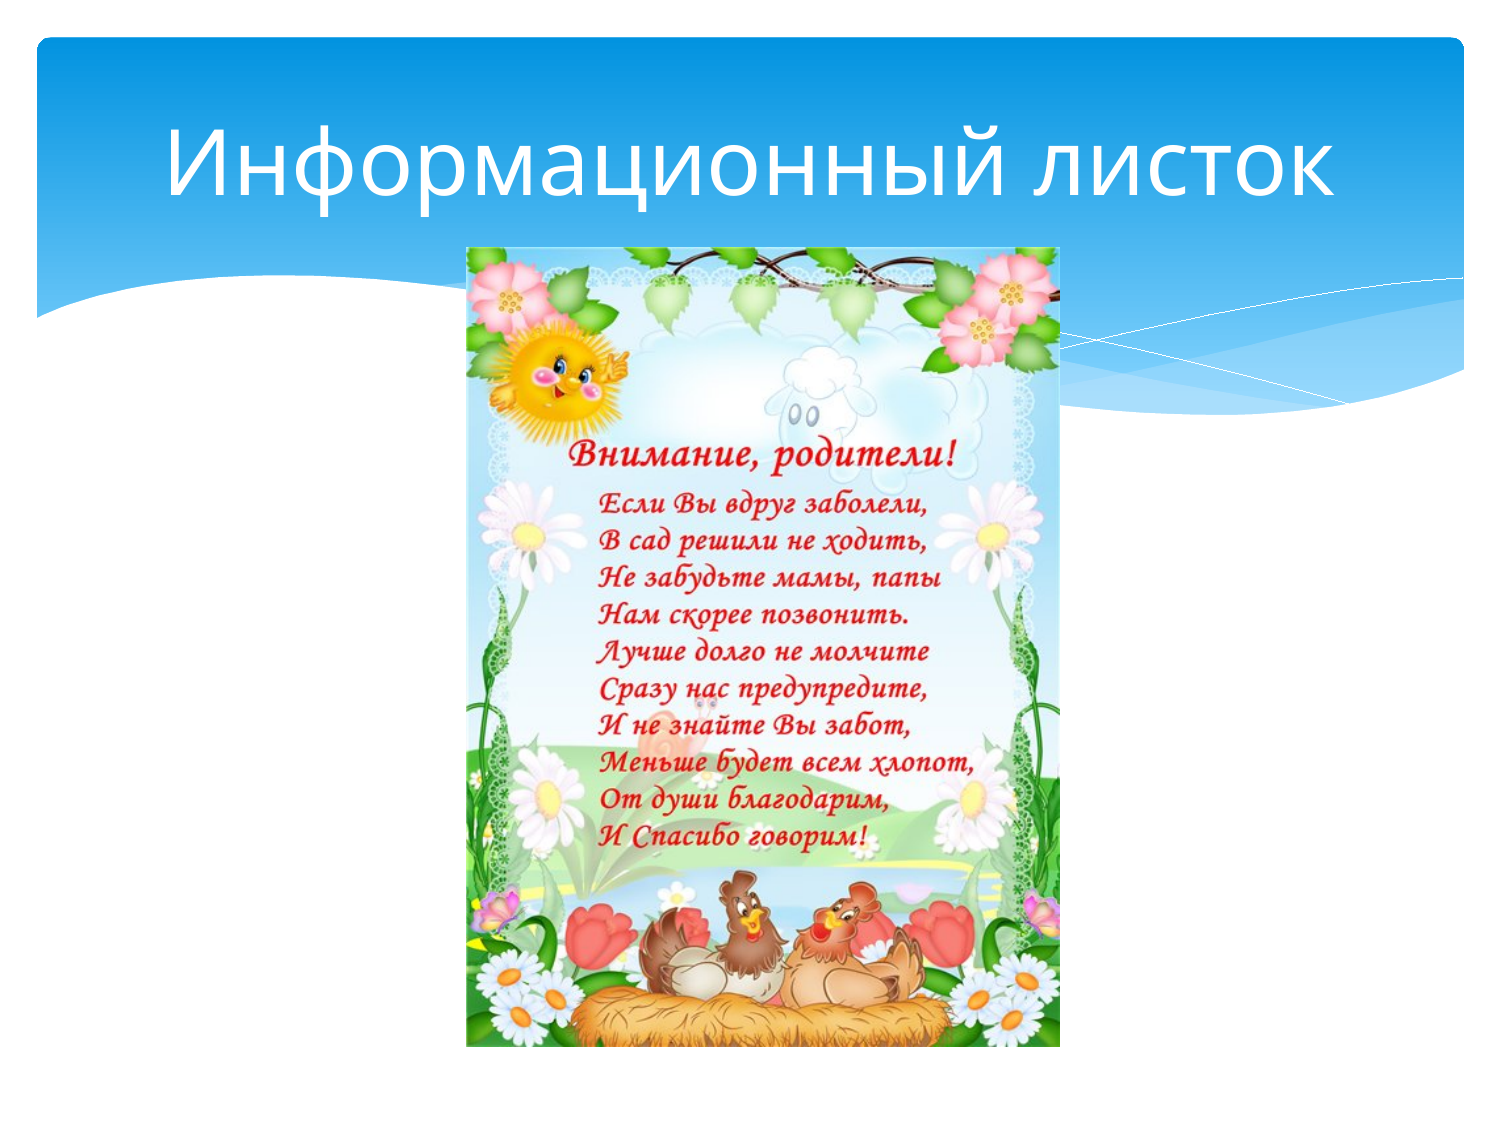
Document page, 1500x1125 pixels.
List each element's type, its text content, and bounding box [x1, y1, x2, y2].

picture [466, 247, 1060, 1048]
title Информационный листок [75, 55, 1425, 261]
